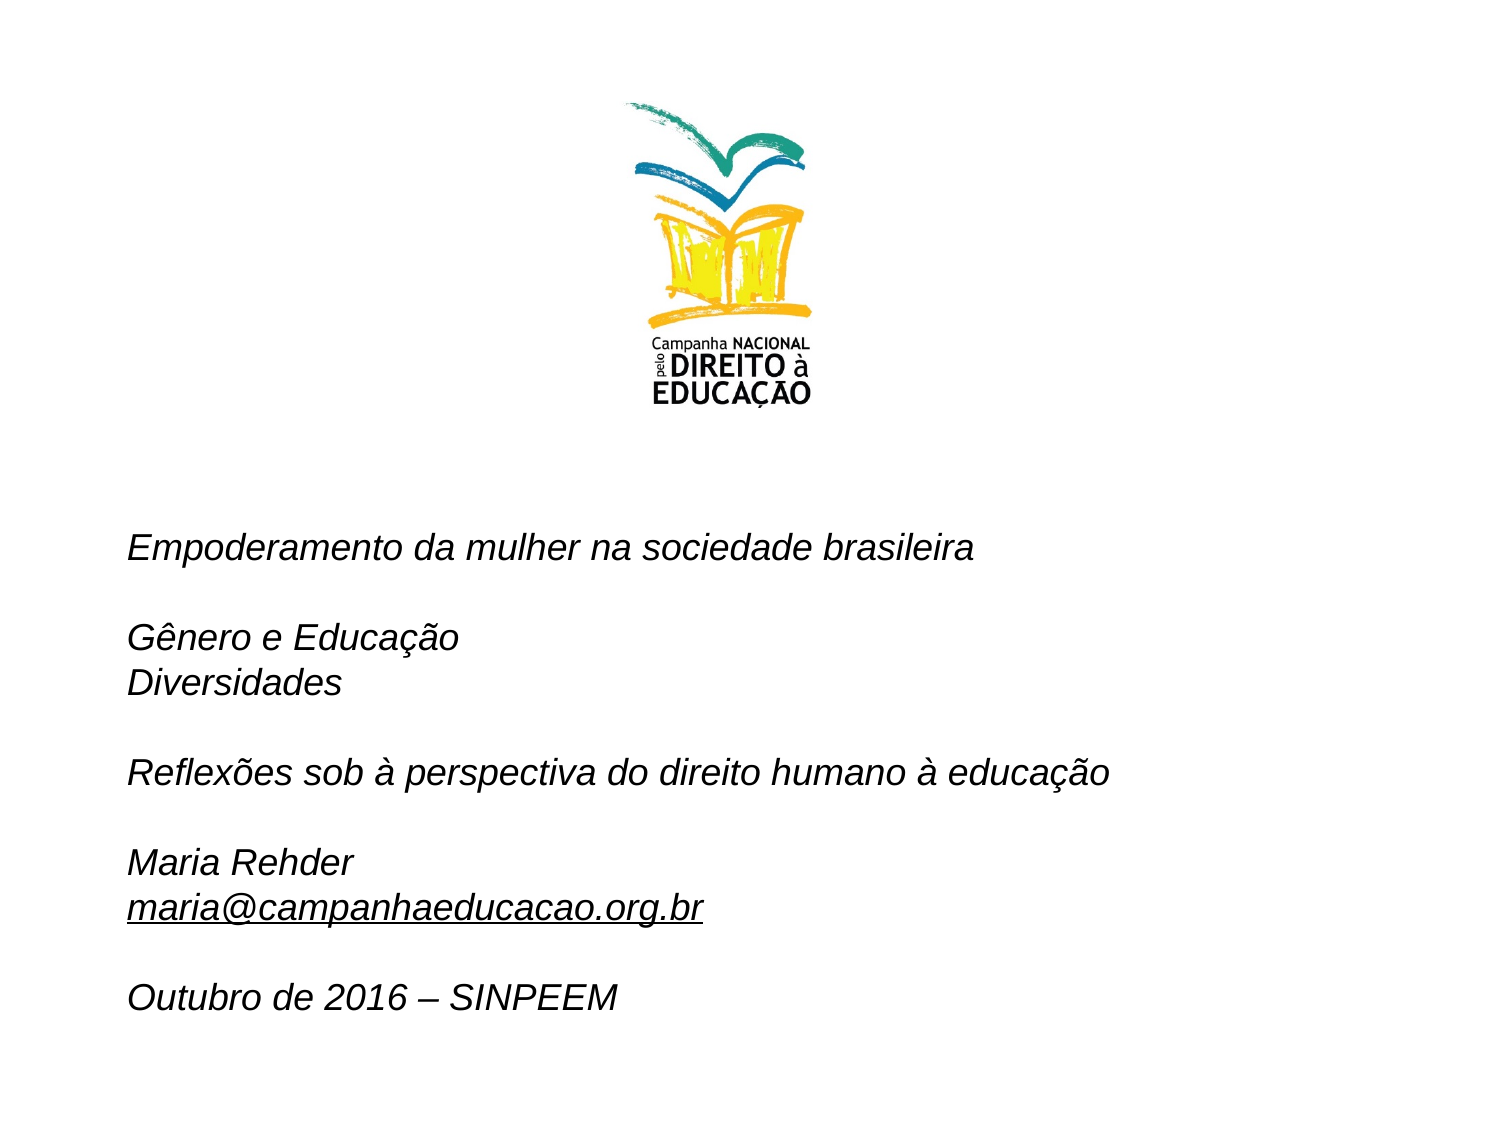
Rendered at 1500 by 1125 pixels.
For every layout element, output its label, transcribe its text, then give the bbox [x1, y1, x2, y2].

picture [613, 101, 827, 408]
text_box Empoderamento da mulher na sociedade brasileira Gênero e Educação Diversidades Reflexões sob à perspectiva do direito humano à educação Maria Rehder maria@campanhaeducacao.org.br Outubro de 2016 – SINPEEM [112, 515, 1500, 1025]
